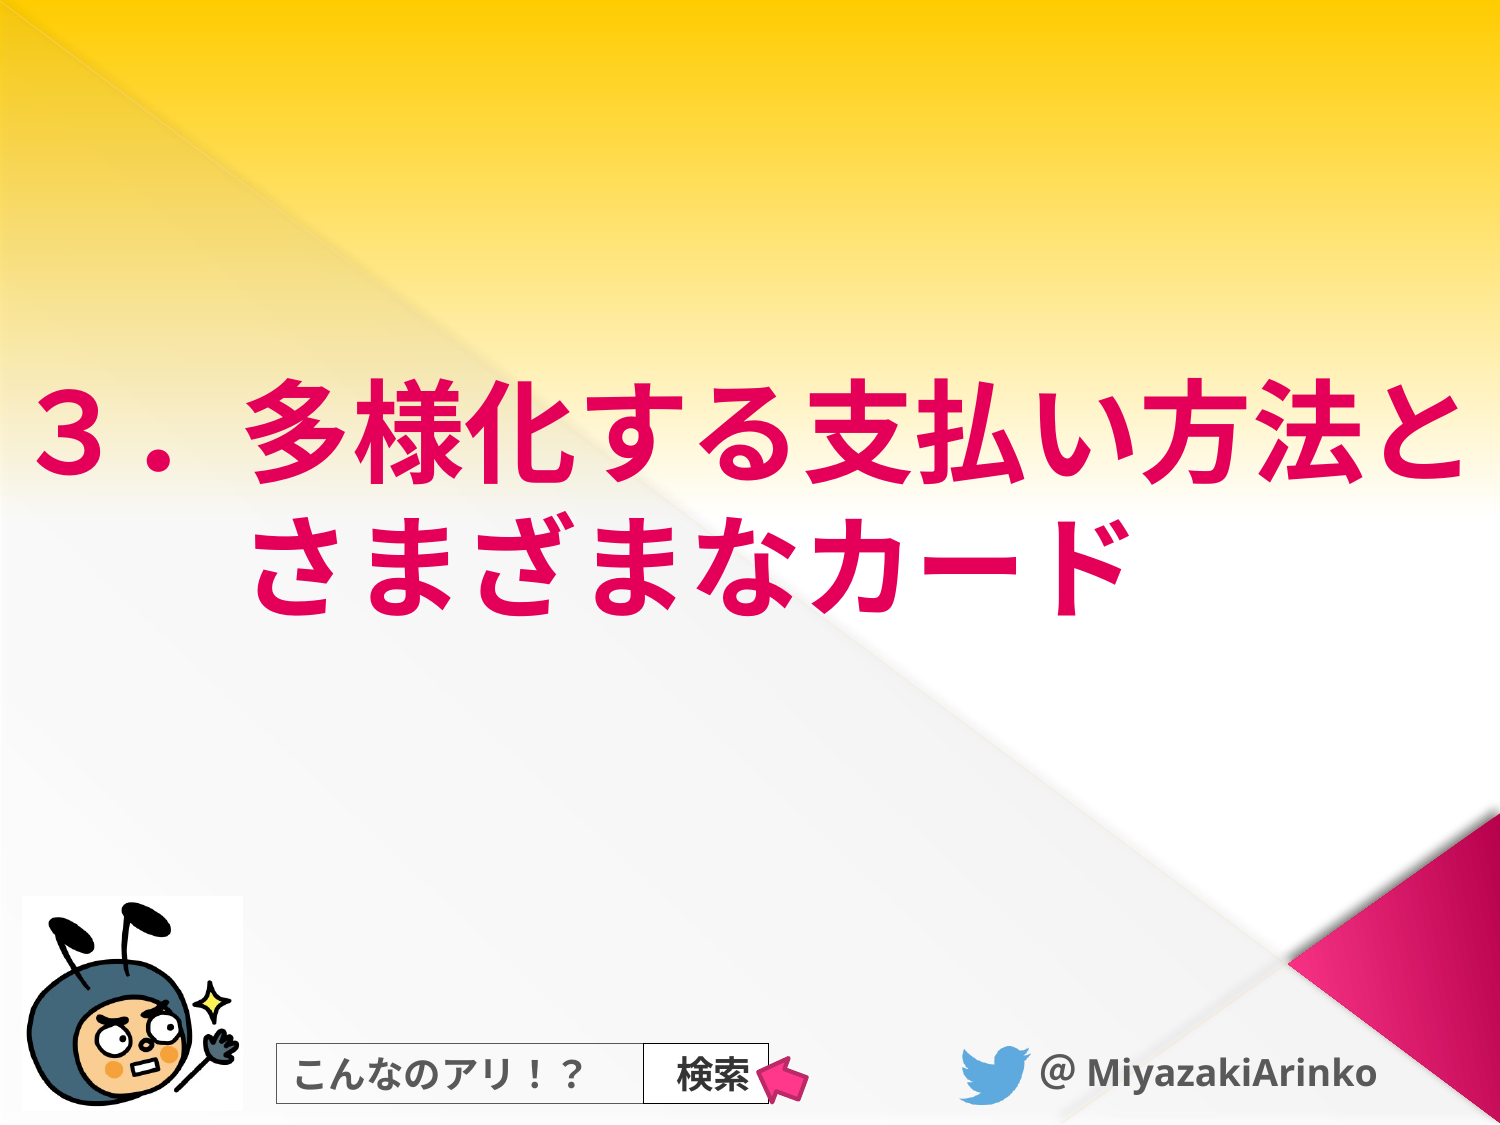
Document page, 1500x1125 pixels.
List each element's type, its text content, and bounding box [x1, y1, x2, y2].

text_box ３．多様化する支払い方法と さまざまなカード [0, 355, 1500, 640]
text_box [308, 225, 323, 229]
text_box 検索 [643, 1043, 769, 1104]
text_box [756, 1056, 809, 1105]
text_box ＠MiyazakiArinko [1031, 1041, 1404, 1102]
picture [959, 1046, 1031, 1105]
text_box こんなのアリ！？ [276, 1043, 643, 1104]
picture [22, 895, 243, 1111]
